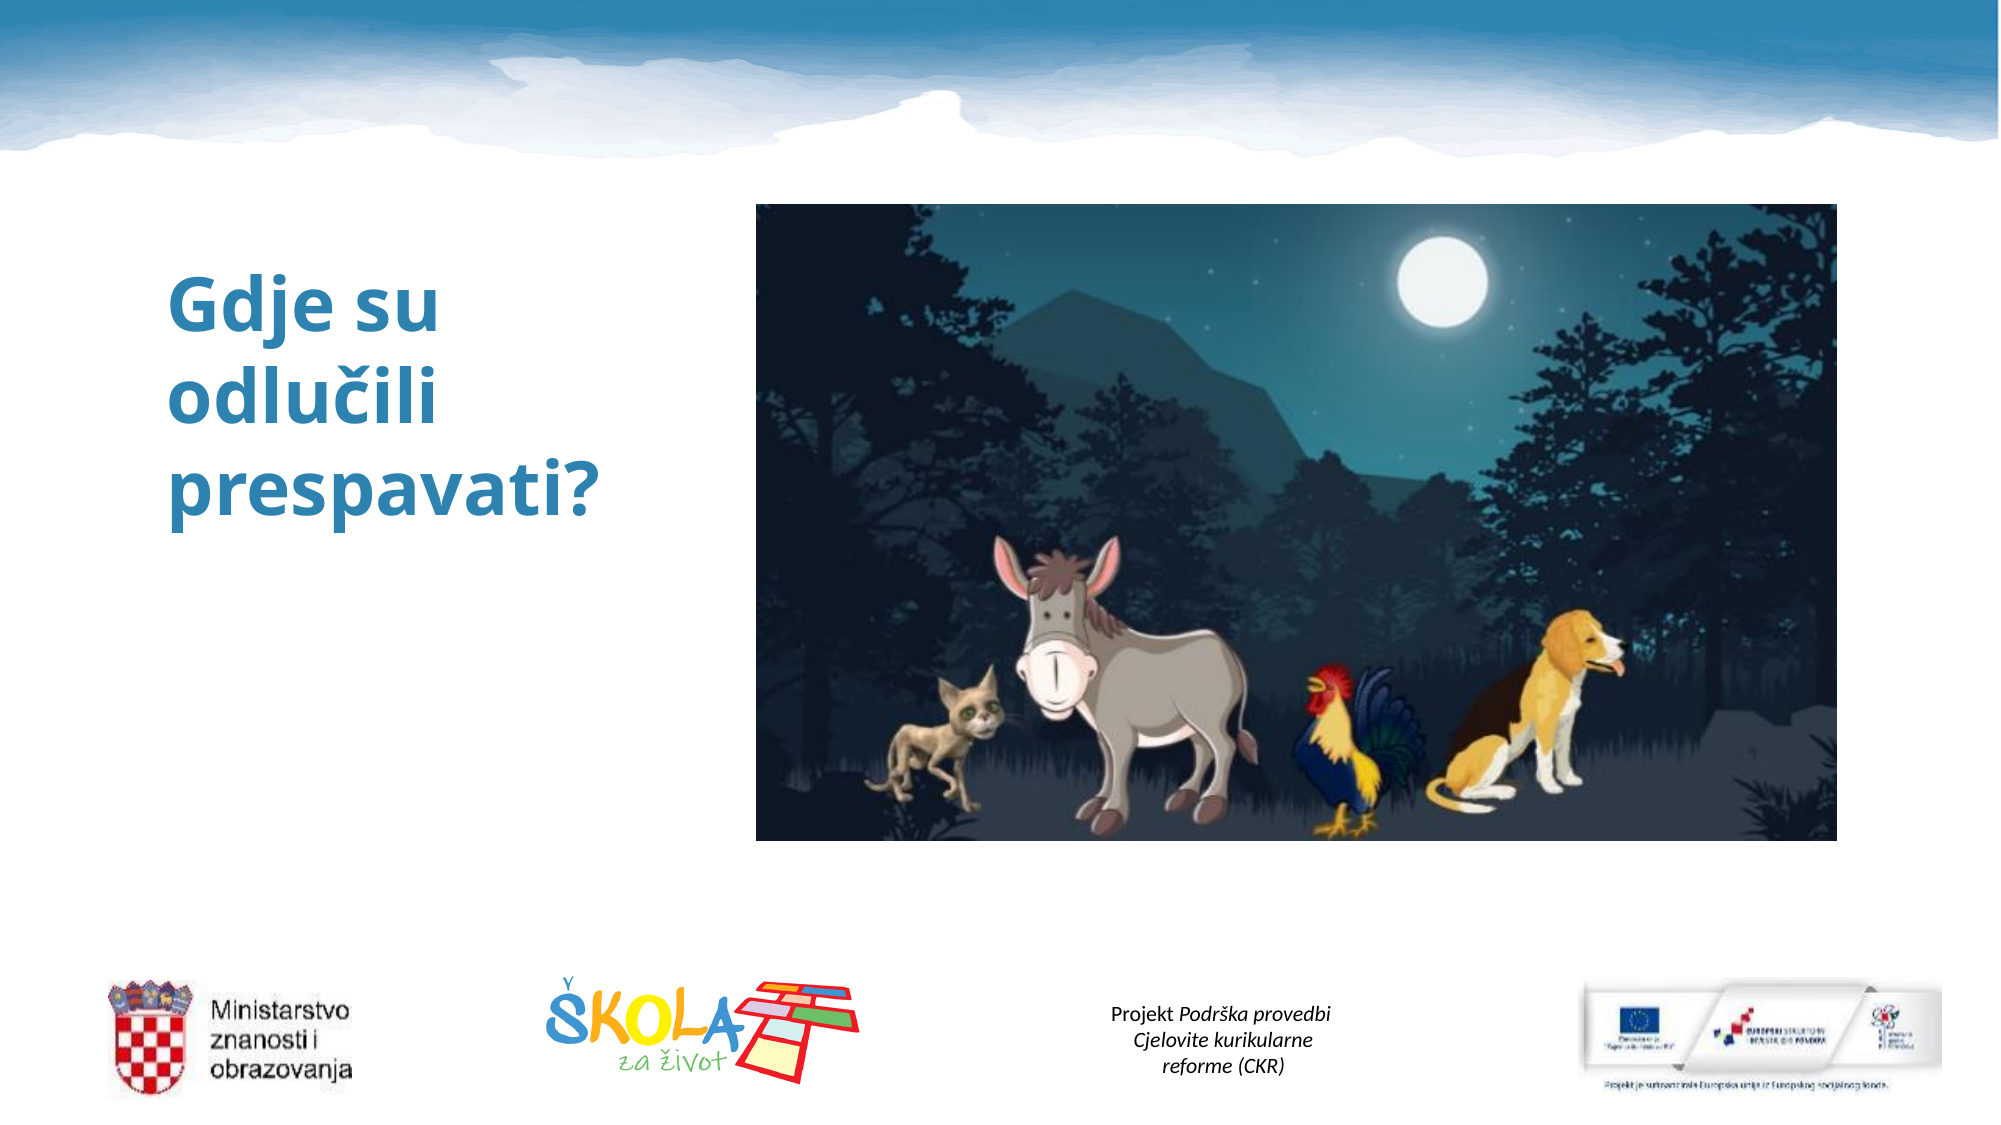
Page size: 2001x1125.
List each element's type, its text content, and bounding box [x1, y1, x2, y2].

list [756, 204, 1837, 841]
title Gdje su odlučili prespavati? [151, 244, 737, 548]
picture [536, 970, 864, 1089]
picture [0, 0, 2001, 232]
picture [1578, 977, 1942, 1096]
picture [108, 980, 352, 1099]
